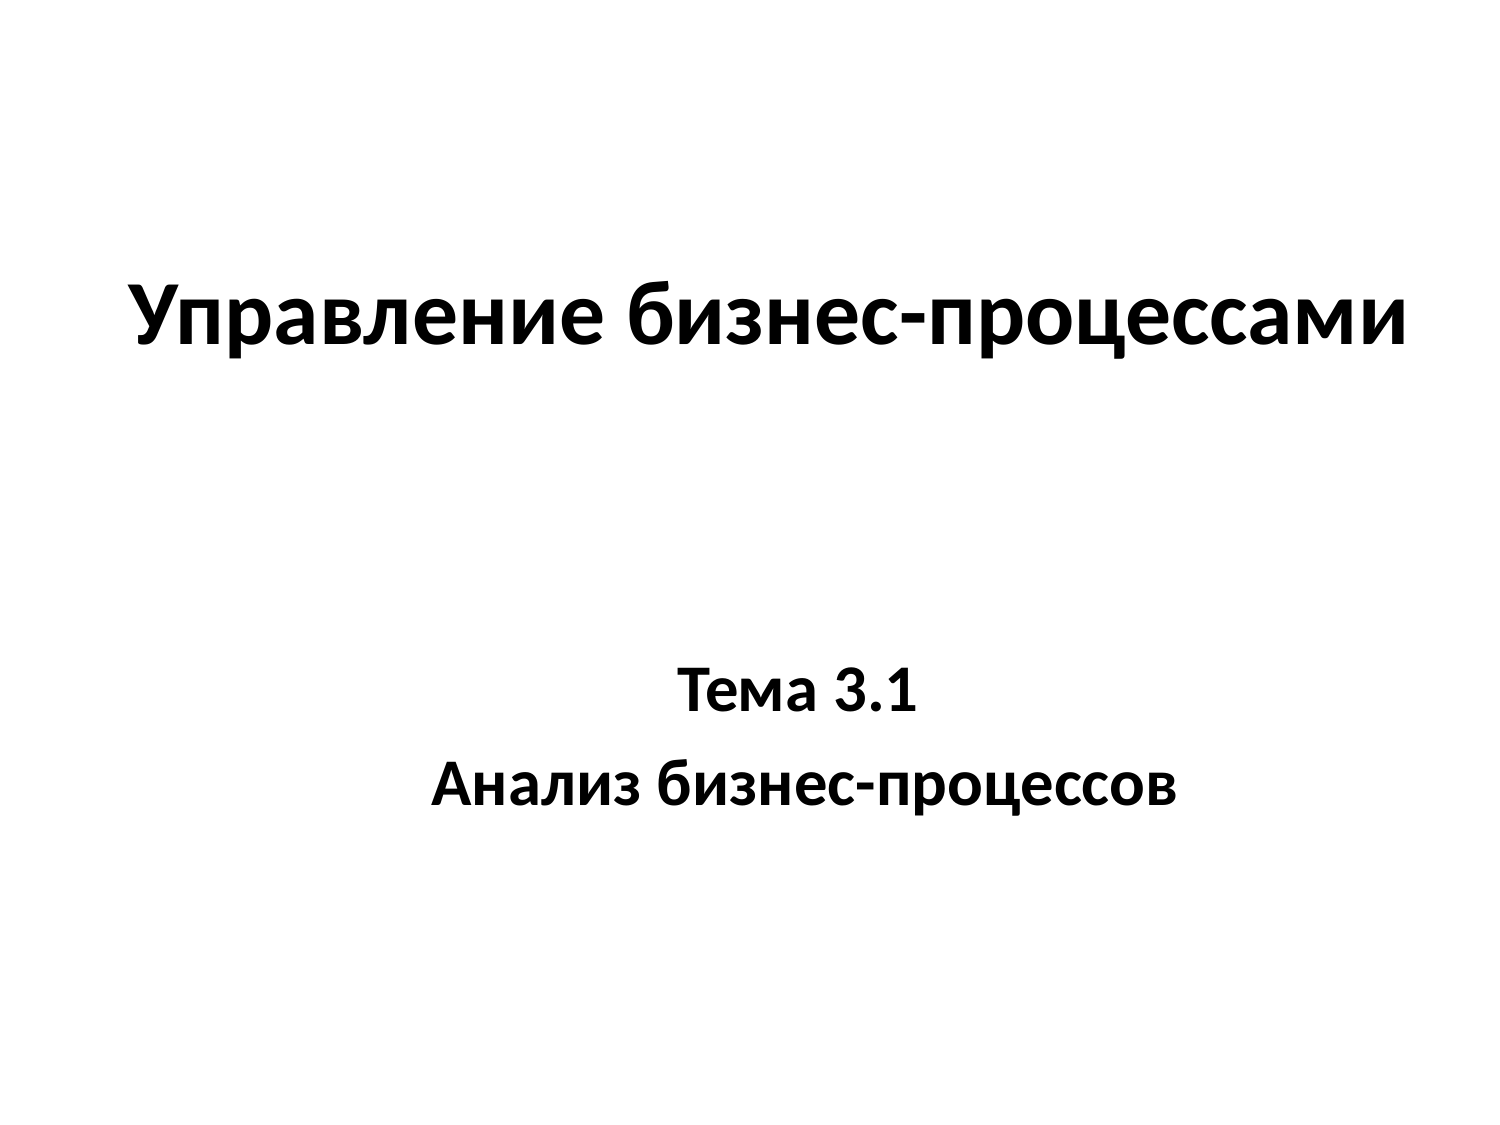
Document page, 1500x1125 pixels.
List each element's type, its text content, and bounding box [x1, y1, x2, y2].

subtitle Тема 3.1 Анализ бизнес-процессов [225, 637, 1372, 925]
title Управление бизнес-процессами [93, 187, 1447, 429]
